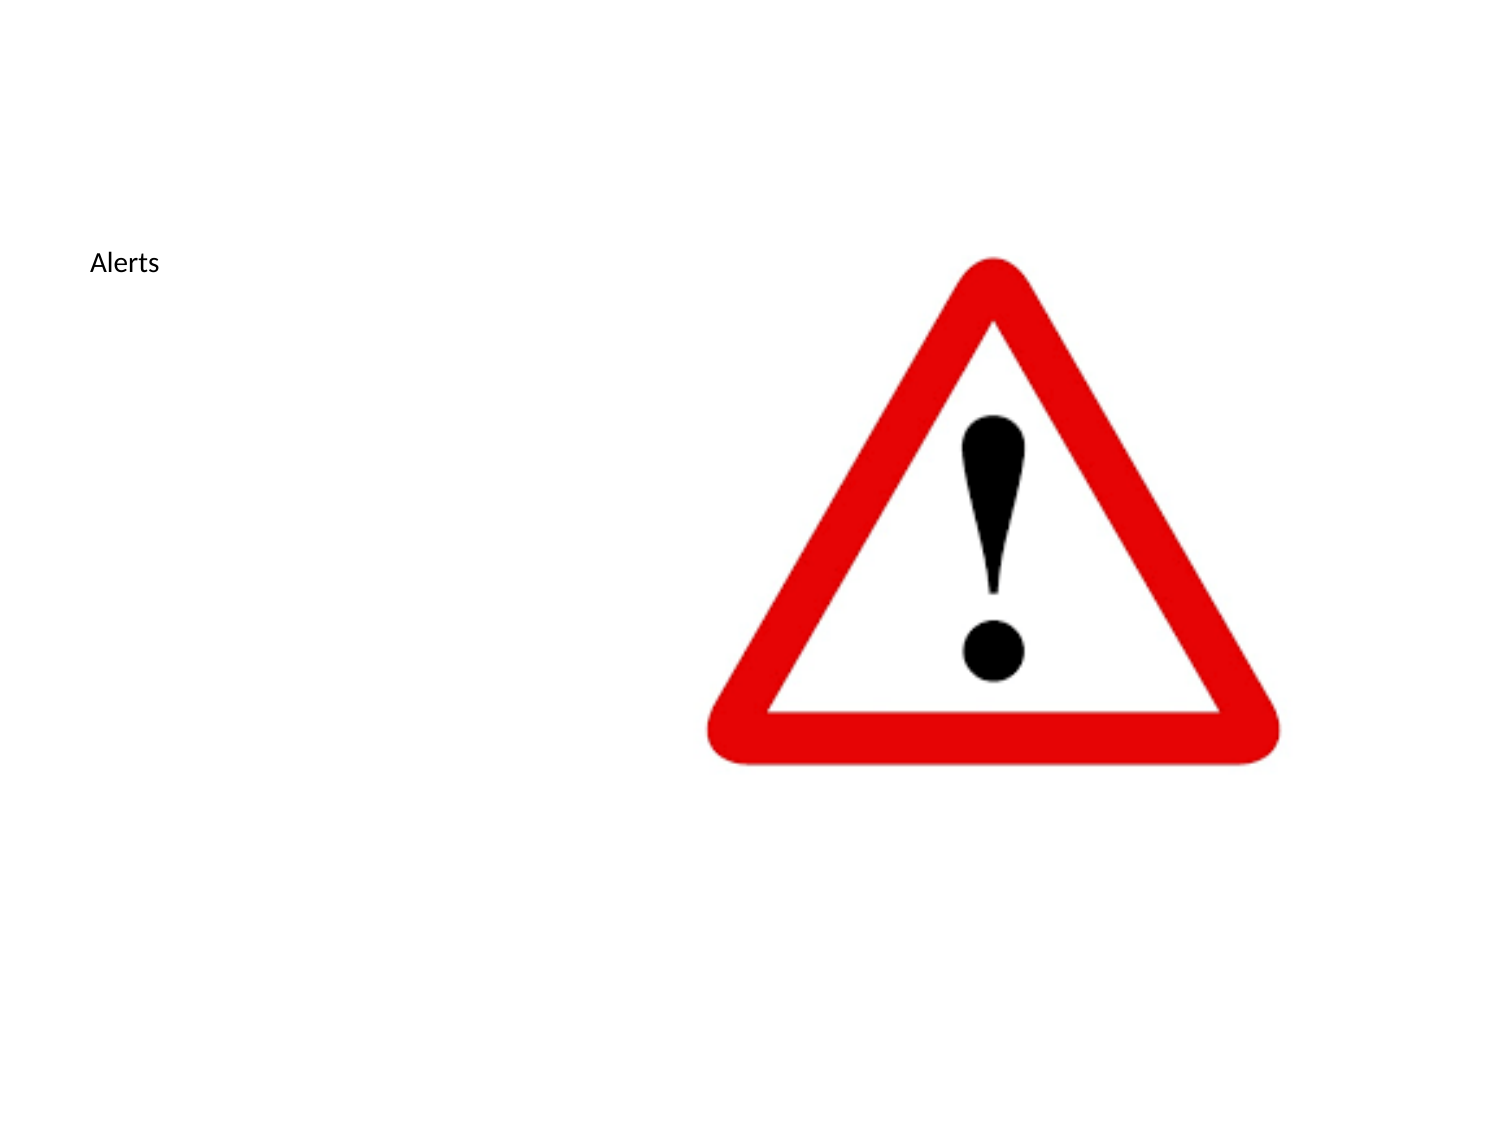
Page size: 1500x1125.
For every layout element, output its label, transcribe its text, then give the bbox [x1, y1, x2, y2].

list Alerts [75, 235, 569, 1005]
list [667, 255, 1316, 777]
